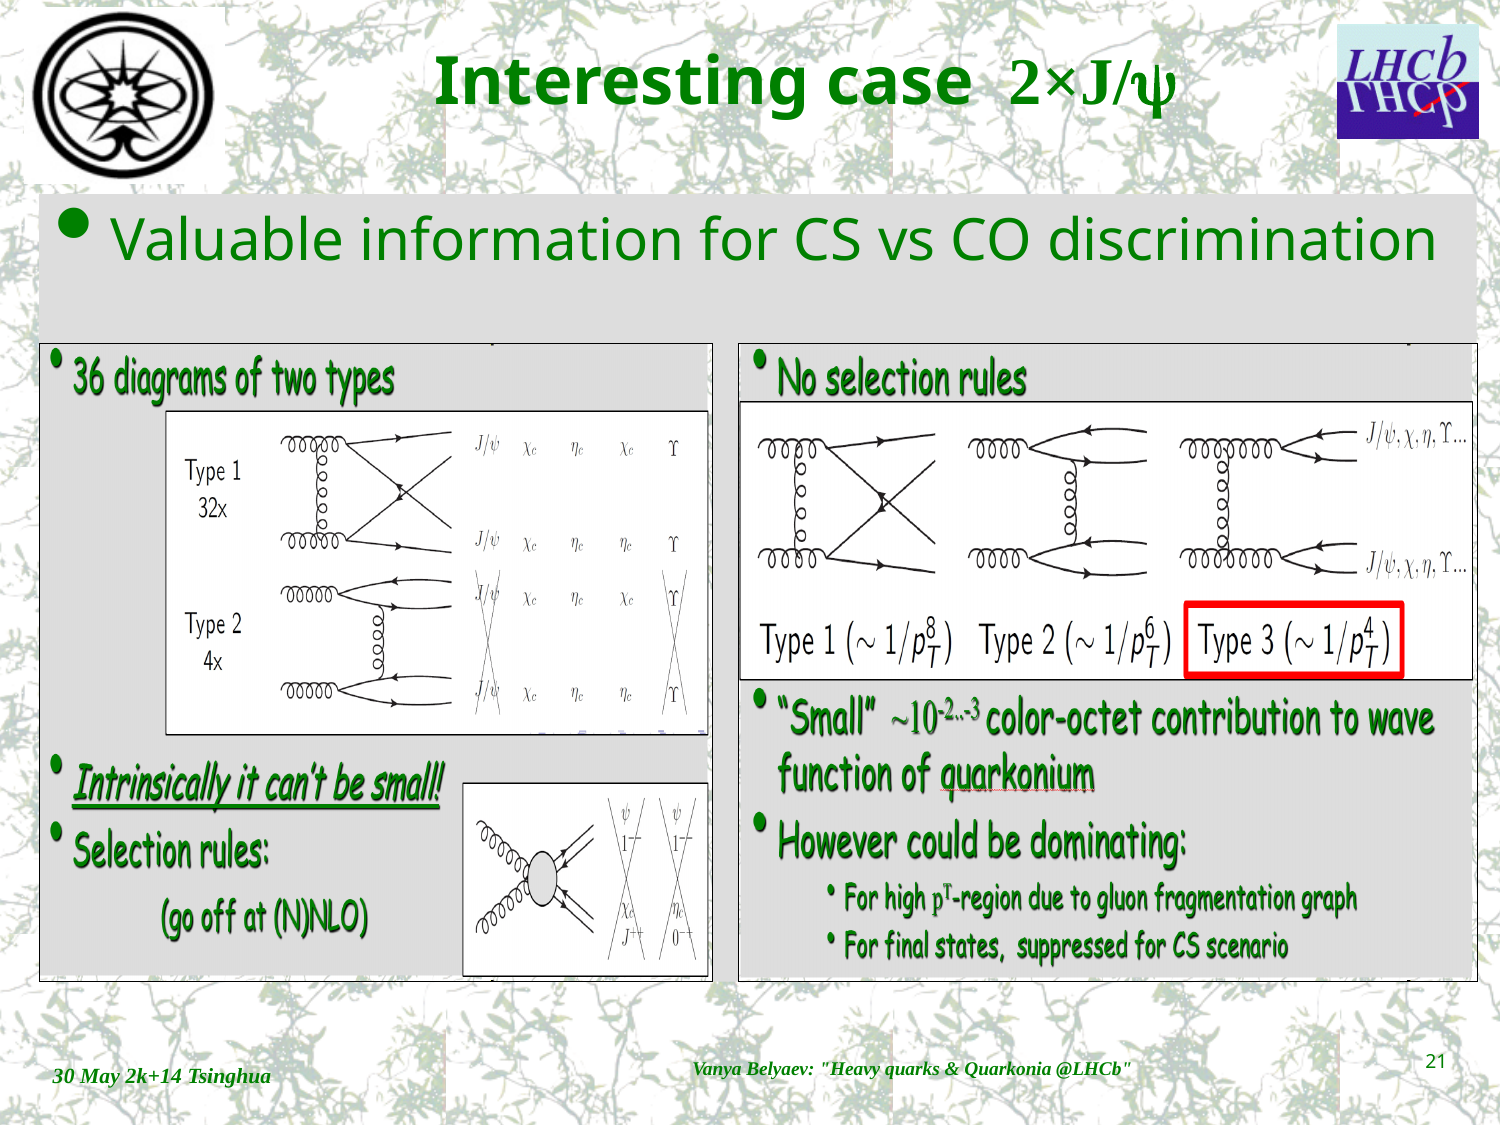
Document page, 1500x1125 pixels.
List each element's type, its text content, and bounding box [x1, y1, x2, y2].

slide_number 21 [1324, 1012, 1463, 1088]
footer Vanya Belyaev: "Heavy quarks & Quarkonia @LHCb" [512, 1024, 1313, 1088]
title Interesting case 2×J/y [287, 37, 1326, 138]
picture [0, 0, 1500, 1125]
list Valuable information for CS vs CO discrimination [38, 193, 1477, 982]
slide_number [37, 1024, 501, 1101]
